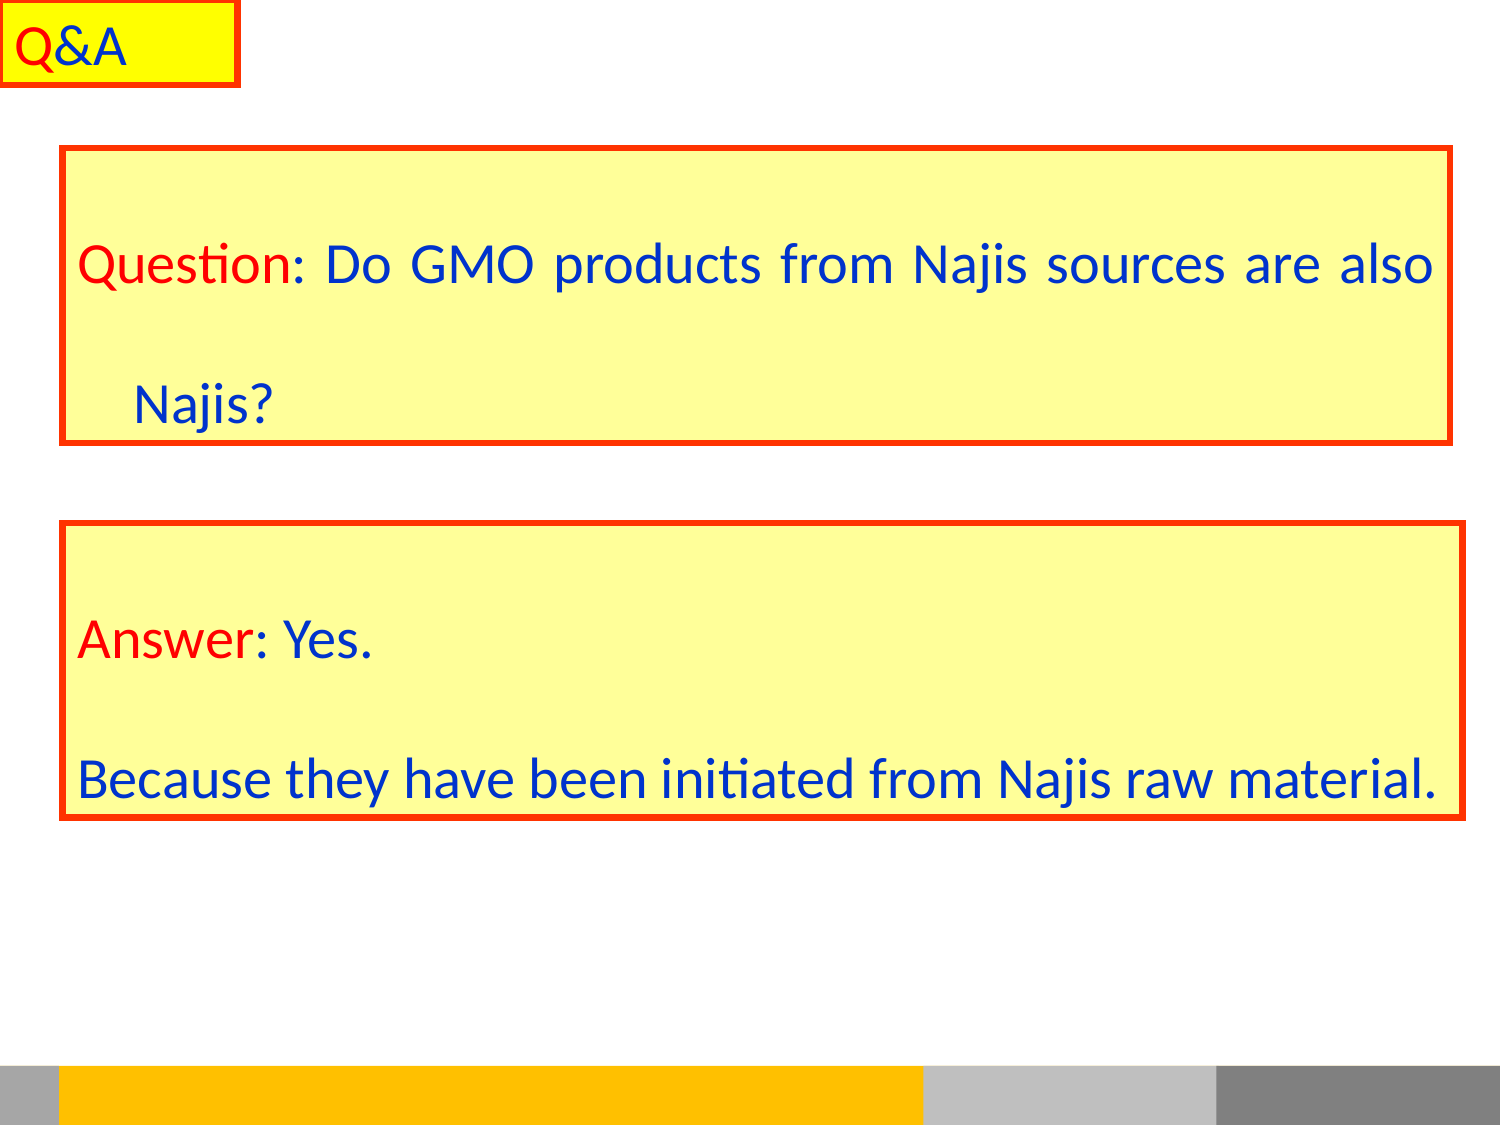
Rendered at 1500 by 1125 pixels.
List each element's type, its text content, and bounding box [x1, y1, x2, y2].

text_box Q&A [0, 0, 238, 85]
text_box [0, 1064, 61, 1125]
text_box [1214, 1064, 1500, 1125]
text_box [61, 1064, 921, 1125]
text_box [921, 1064, 1214, 1125]
text_box Answer: Yes. Because they have been initiated from Najis raw material. [62, 522, 1463, 818]
text_box Question: Do GMO products from Najis sources are also Najis? [62, 148, 1450, 443]
